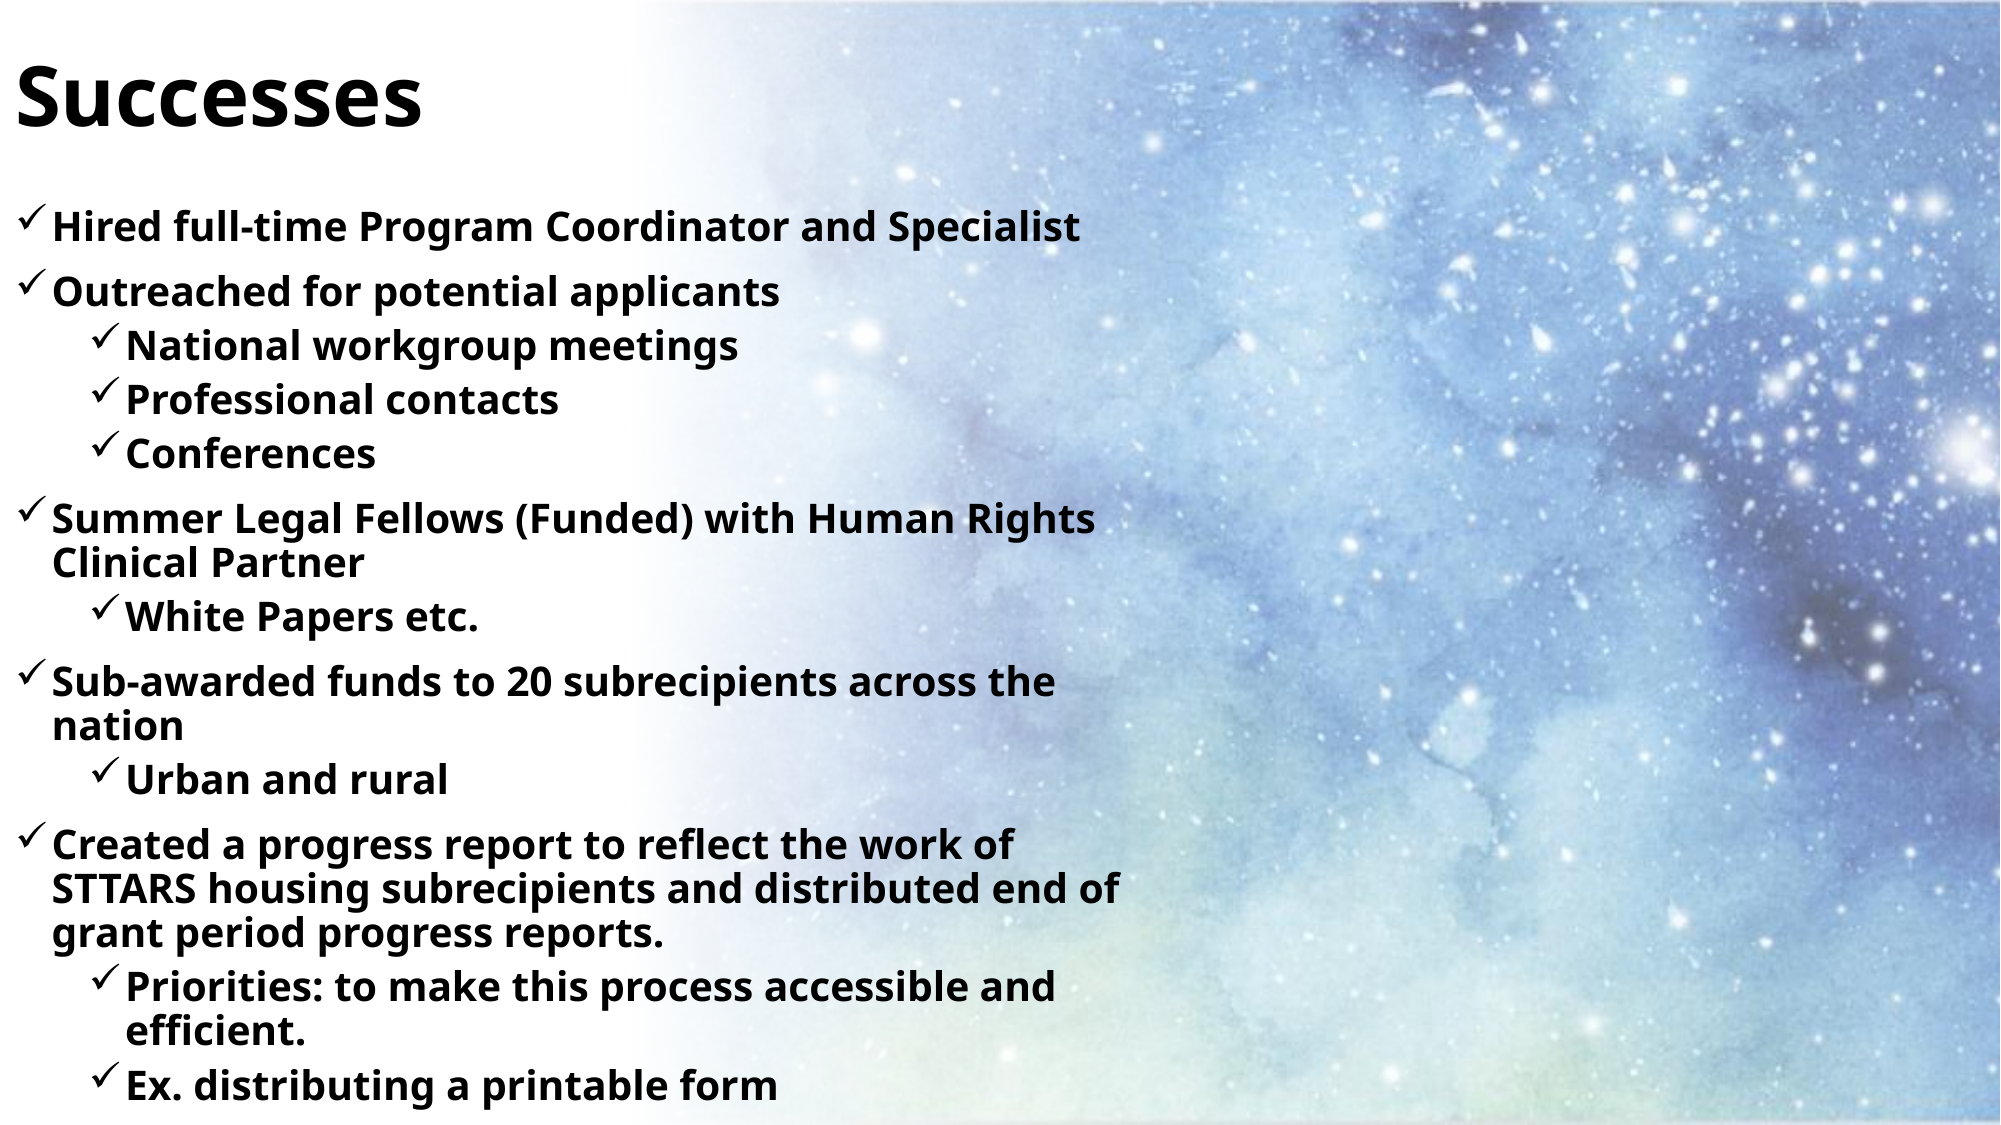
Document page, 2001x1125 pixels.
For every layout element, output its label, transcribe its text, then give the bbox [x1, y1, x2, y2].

picture [413, 0, 2000, 1125]
list Hired full-time Program Coordinator and Specialist Outreached for potential applicants National workgroup meetings Professional contacts Conferences Summer Legal Fellows (Funded) with Human Rights Clinical Partner White Papers etc. Sub-awarded funds to 20 subrecipients across the nation Urban and rural Created a progress report to reflect the work of STTARS housing subrecipients and distributed end of grant period progress reports. Priorities: to make this process accessible and efficient. Ex. distributing a printable form [0, 198, 413, 1125]
title Successes [0, 0, 413, 198]
